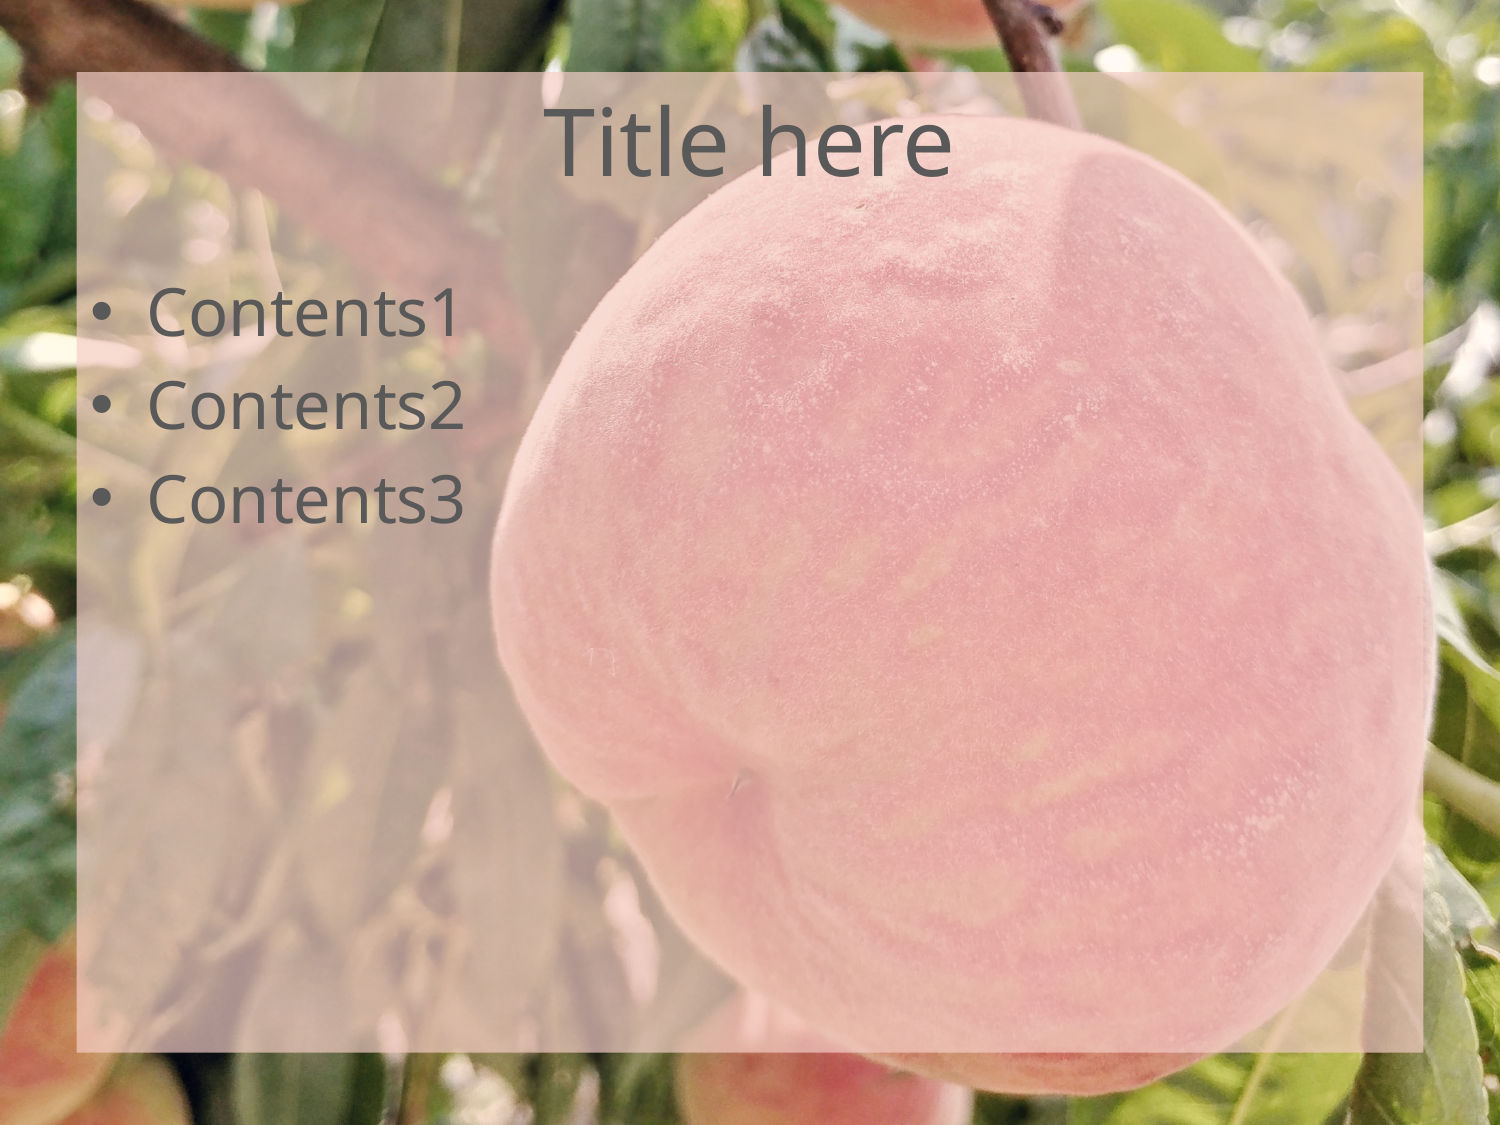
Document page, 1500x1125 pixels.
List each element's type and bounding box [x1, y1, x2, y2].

text_box [0, 0, 1500, 1125]
